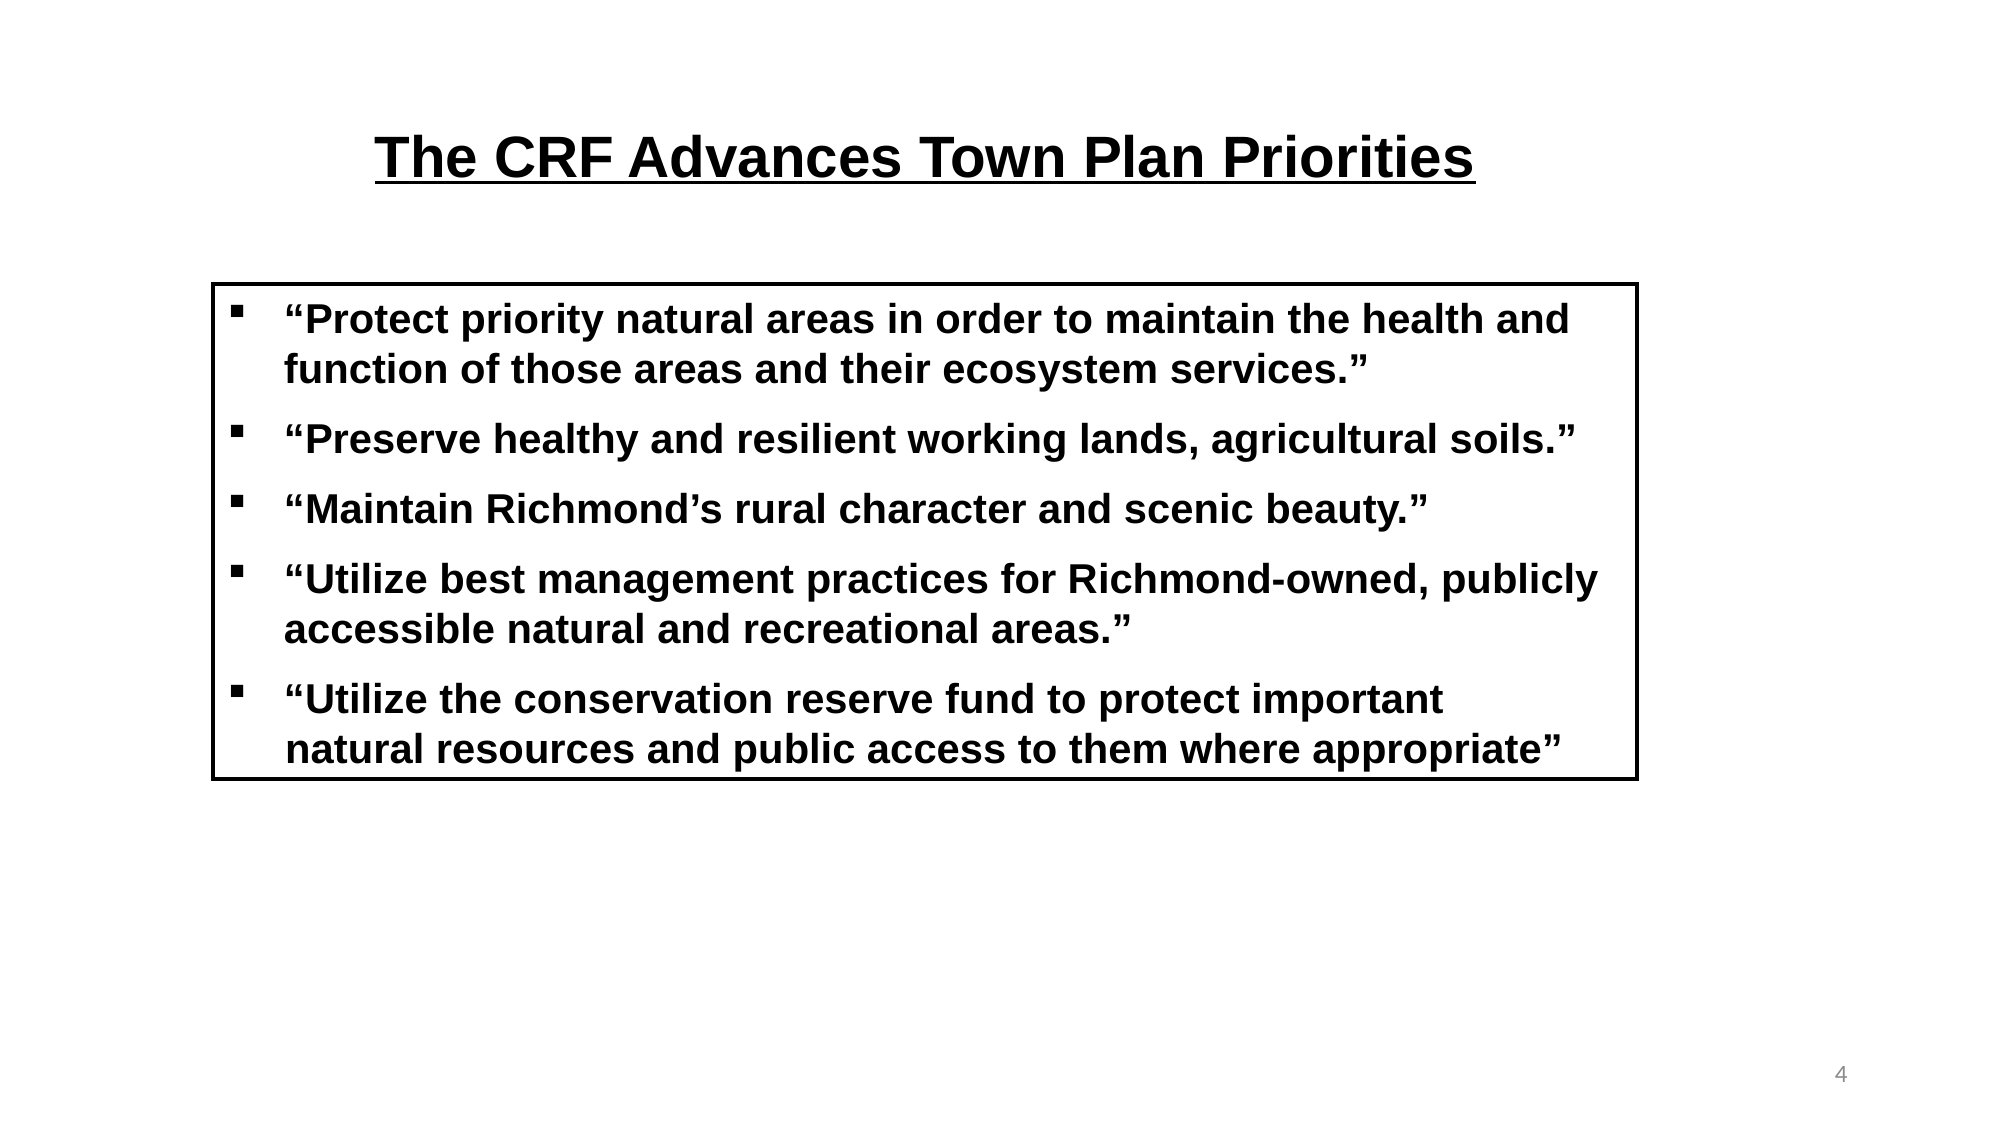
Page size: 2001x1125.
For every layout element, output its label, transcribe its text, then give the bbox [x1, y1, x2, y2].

text_box “Protect priority natural areas in order to maintain the health and function of those areas and their ecosystem services.” “Preserve healthy and resilient working lands, agricultural soils.” “Maintain Richmond’s rural character and scenic beauty.” “Utilize best management practices for Richmond-owned, publicly accessible natural and recreational areas.” “Utilize the conservation reserve fund to protect important natural resources and public access to them where appropriate” [213, 284, 1638, 779]
text_box The CRF Advances Town Plan Priorities [323, 112, 1527, 197]
slide_number 4 [1412, 1042, 1863, 1103]
